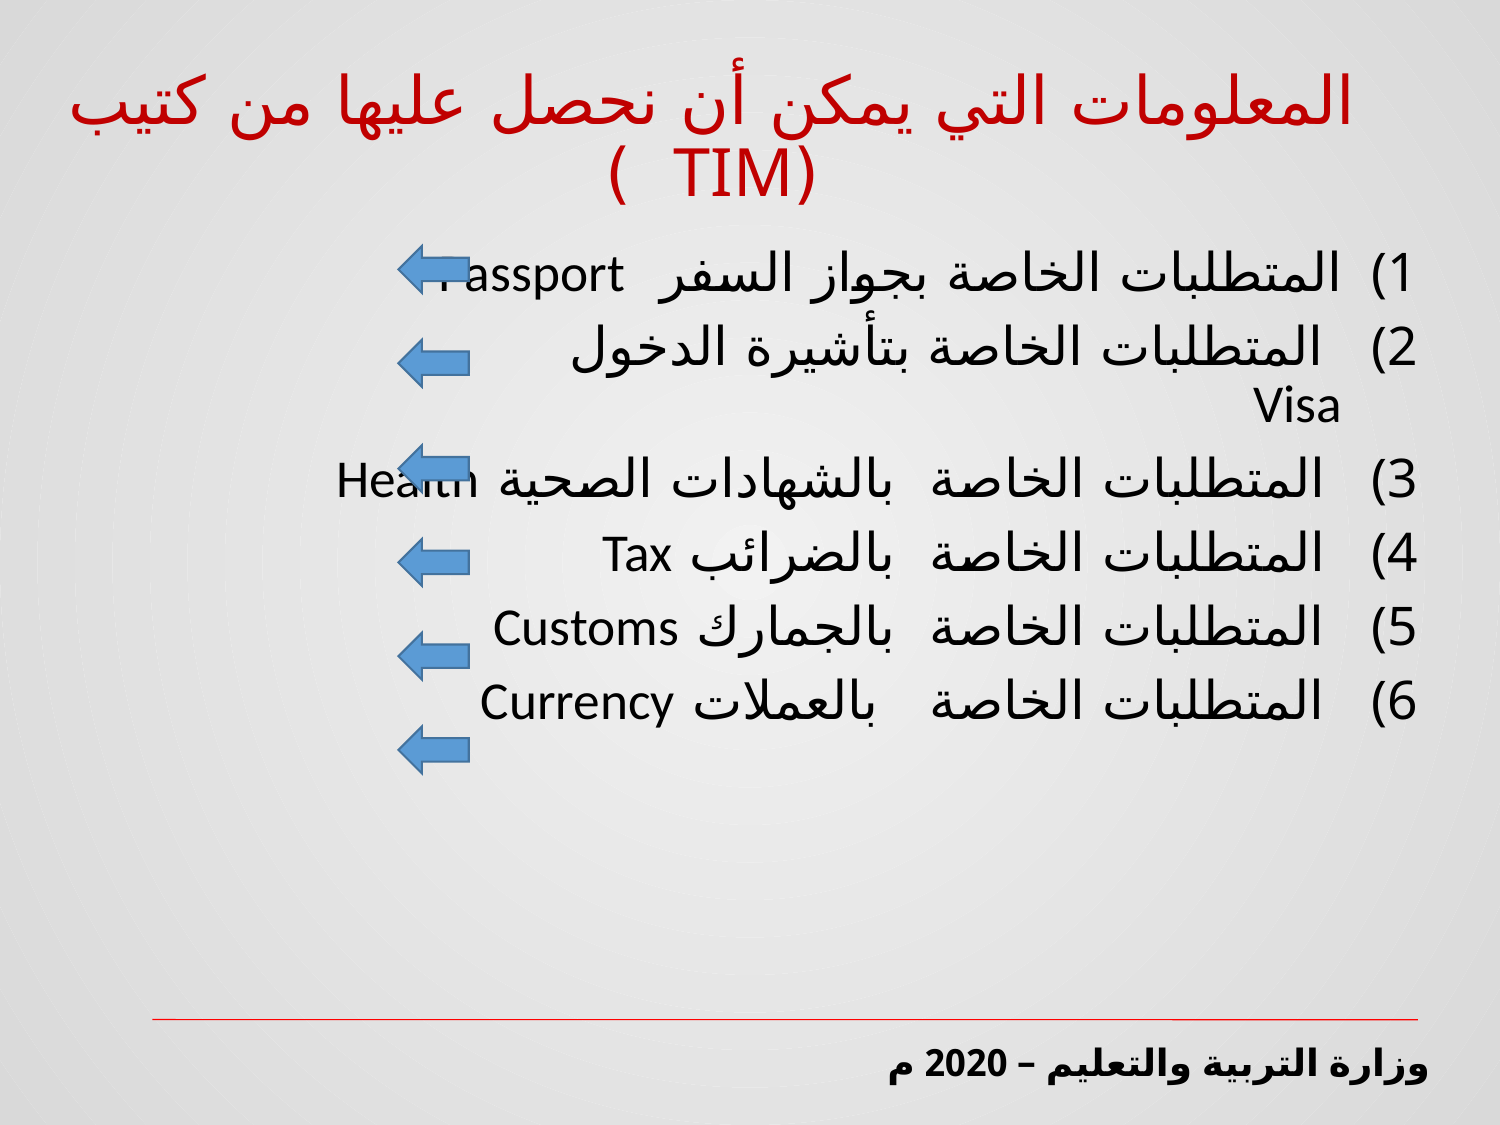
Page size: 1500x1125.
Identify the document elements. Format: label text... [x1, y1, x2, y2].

text_box [396, 630, 470, 683]
text_box [396, 442, 470, 495]
text_box وزارة التربية والتعليم – 2020 م [872, 1031, 1446, 1091]
text_box [396, 724, 470, 776]
text_box [396, 243, 470, 296]
list المتطلبات الخاصة بجواز السفر Passport المتطلبات الخاصة بتأشيرة الدخول Visa المتطلبات الخاصة بالشهادات الصحية Health المتطلبات الخاصة بالضرائب Tax المتطلبات الخاصة بالجمارك Customs المتطلبات الخاصة بالعملات Currency [58, 237, 1425, 879]
title المعلومات التي يمكن أن نحصل عليها من كتيب (TIM ) [0, 45, 1425, 233]
text_box [396, 536, 470, 589]
text_box [396, 337, 470, 390]
